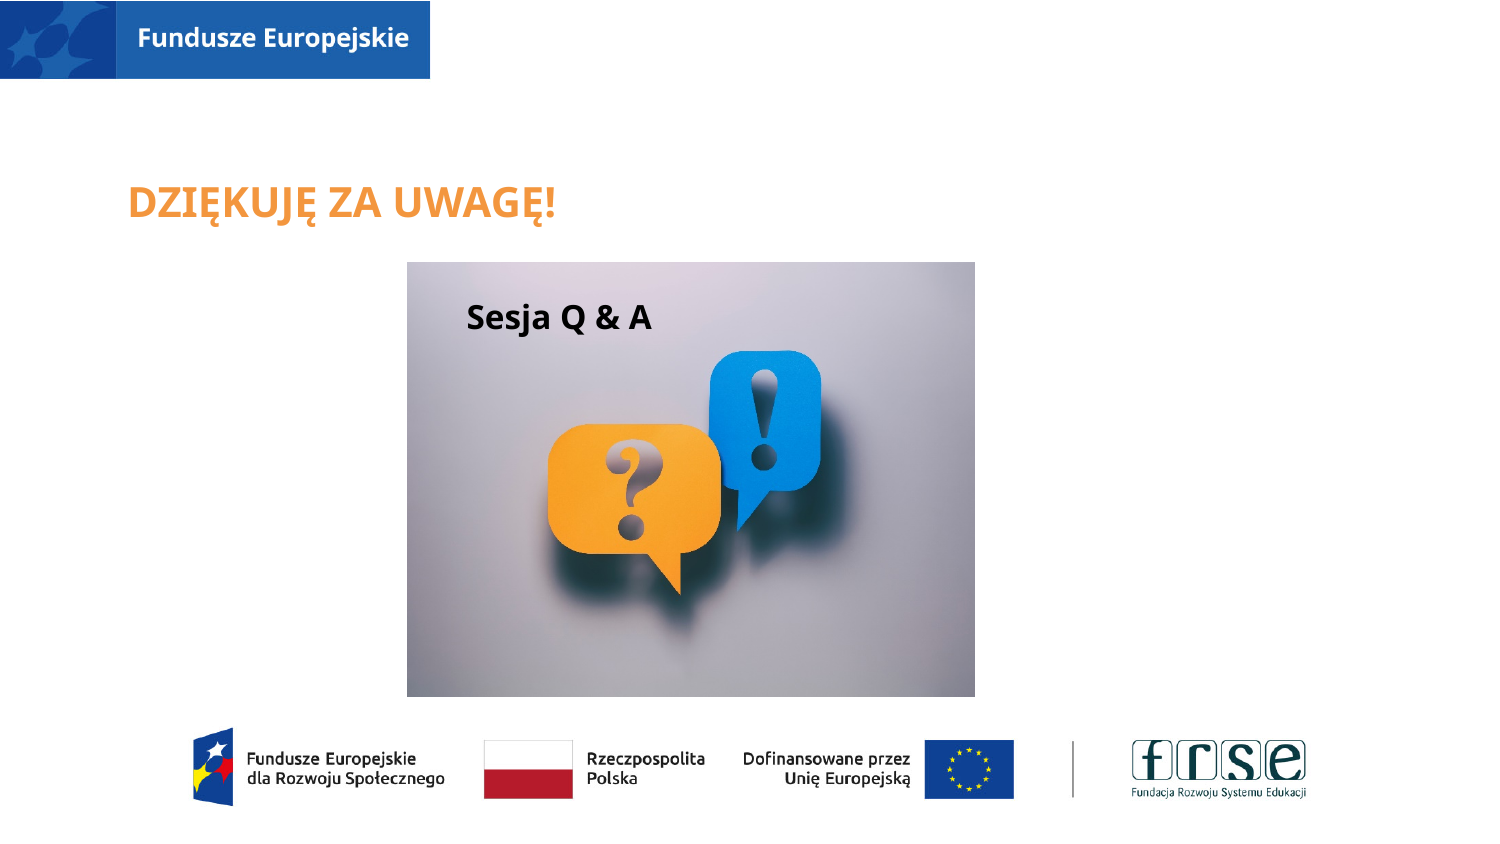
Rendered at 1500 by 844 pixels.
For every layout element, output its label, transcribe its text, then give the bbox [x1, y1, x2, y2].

title Dziękuję za uwagę! [112, 147, 1400, 254]
list Sesja Q & A [110, 289, 1398, 724]
picture [0, 1, 1498, 844]
